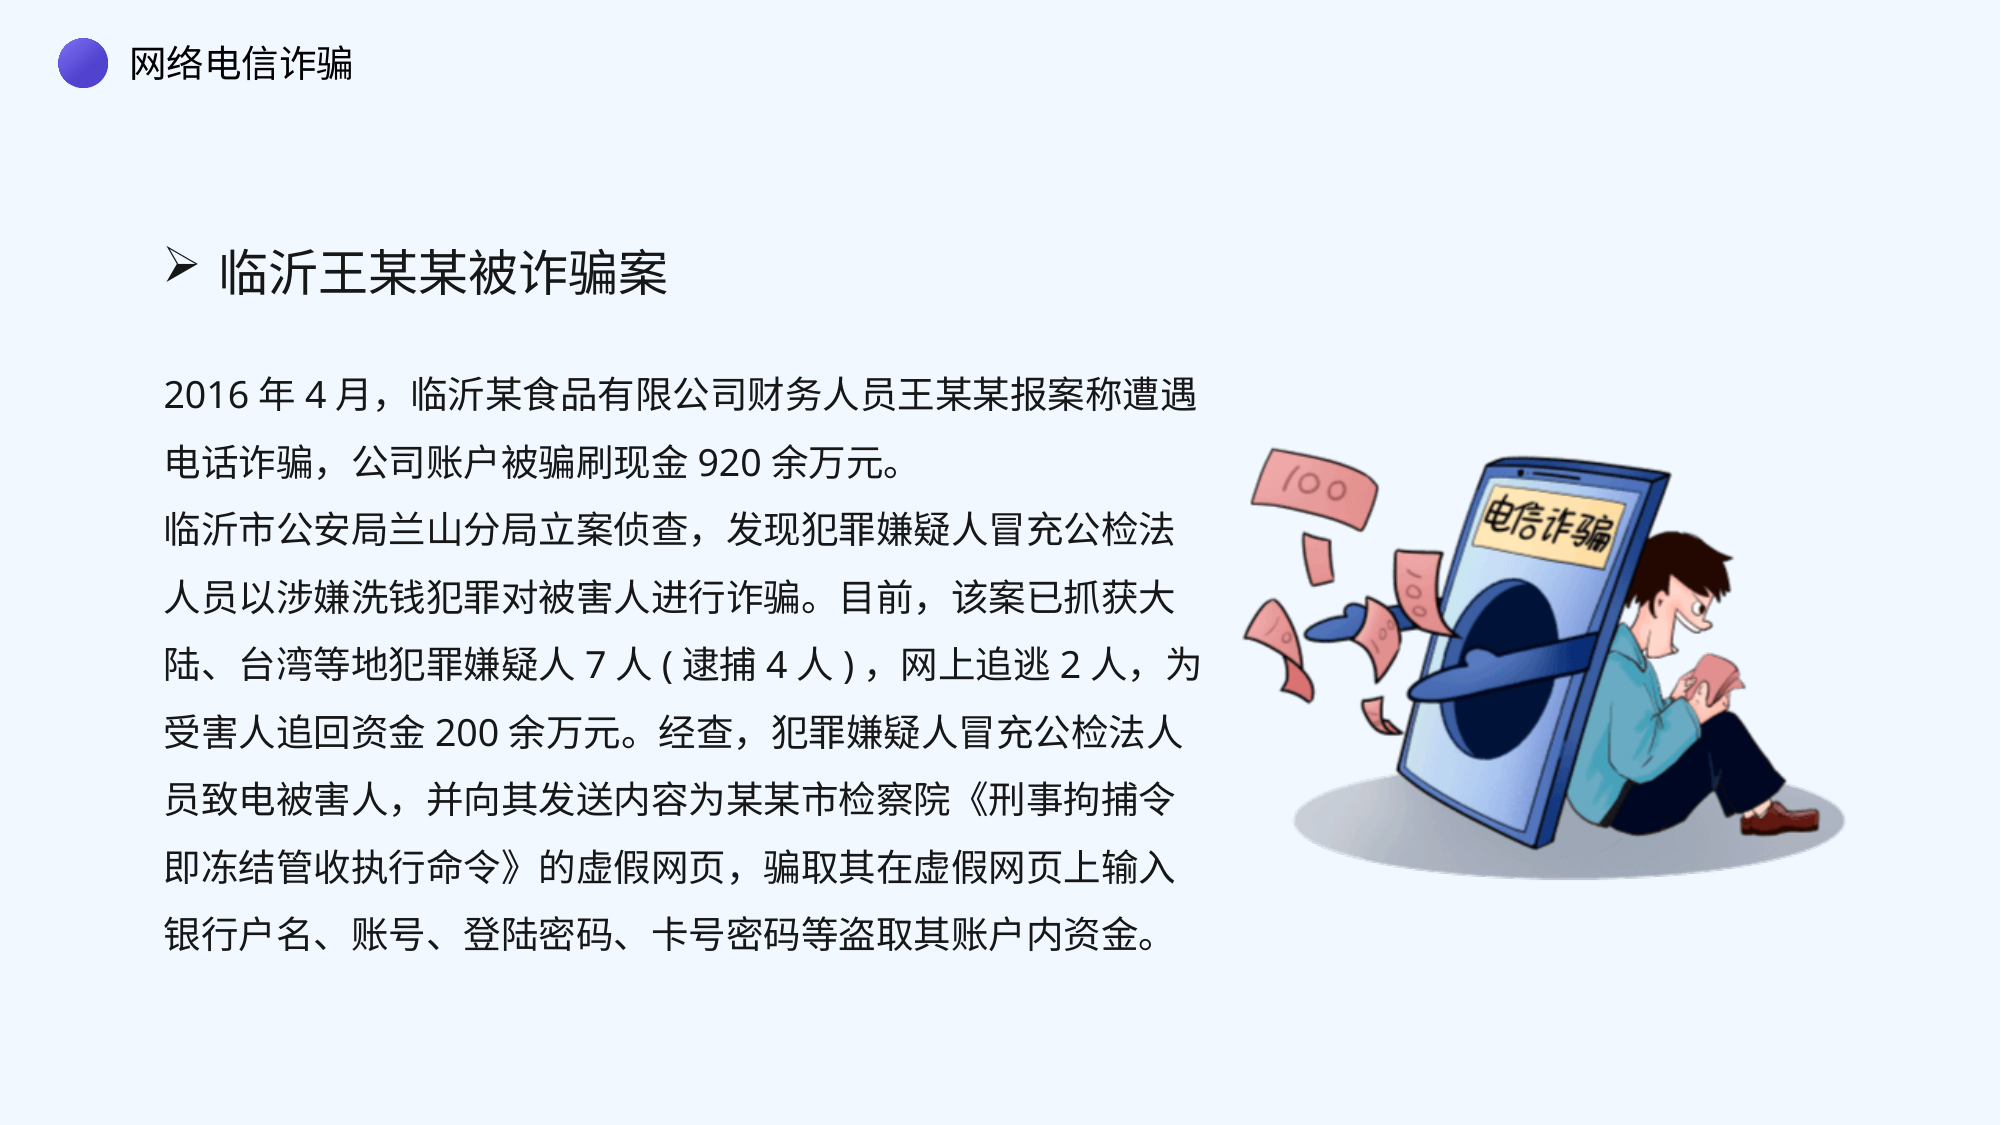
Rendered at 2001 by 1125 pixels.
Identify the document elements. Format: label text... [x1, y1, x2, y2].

picture [1224, 402, 1851, 902]
text_box 临沂王某某被诈骗案 [147, 233, 687, 309]
text_box 2016年4月，临沂某食品有限公司财务人员王某某报案称遭遇电话诈骗，公司账户被骗刷现金920余万元。 临沂市公安局兰山分局立案侦查，发现犯罪嫌疑人冒充公检法人员以涉嫌洗钱犯罪对被害人进行诈骗。目前，该案已抓获大陆、台湾等地犯罪嫌疑人7人(逮捕4人)，网上追逃2人，为受害人追回资金200余万元。经查，犯罪嫌疑人冒充公检法人员致电被害人，并向其发送内容为某某市检察院《刑事拘捕令即冻结管收执行命令》的虚假网页，骗取其在虚假网页上输入银行户名、账号、登陆密码、卡号密码等盗取其账户内资金。 [148, 341, 1225, 964]
